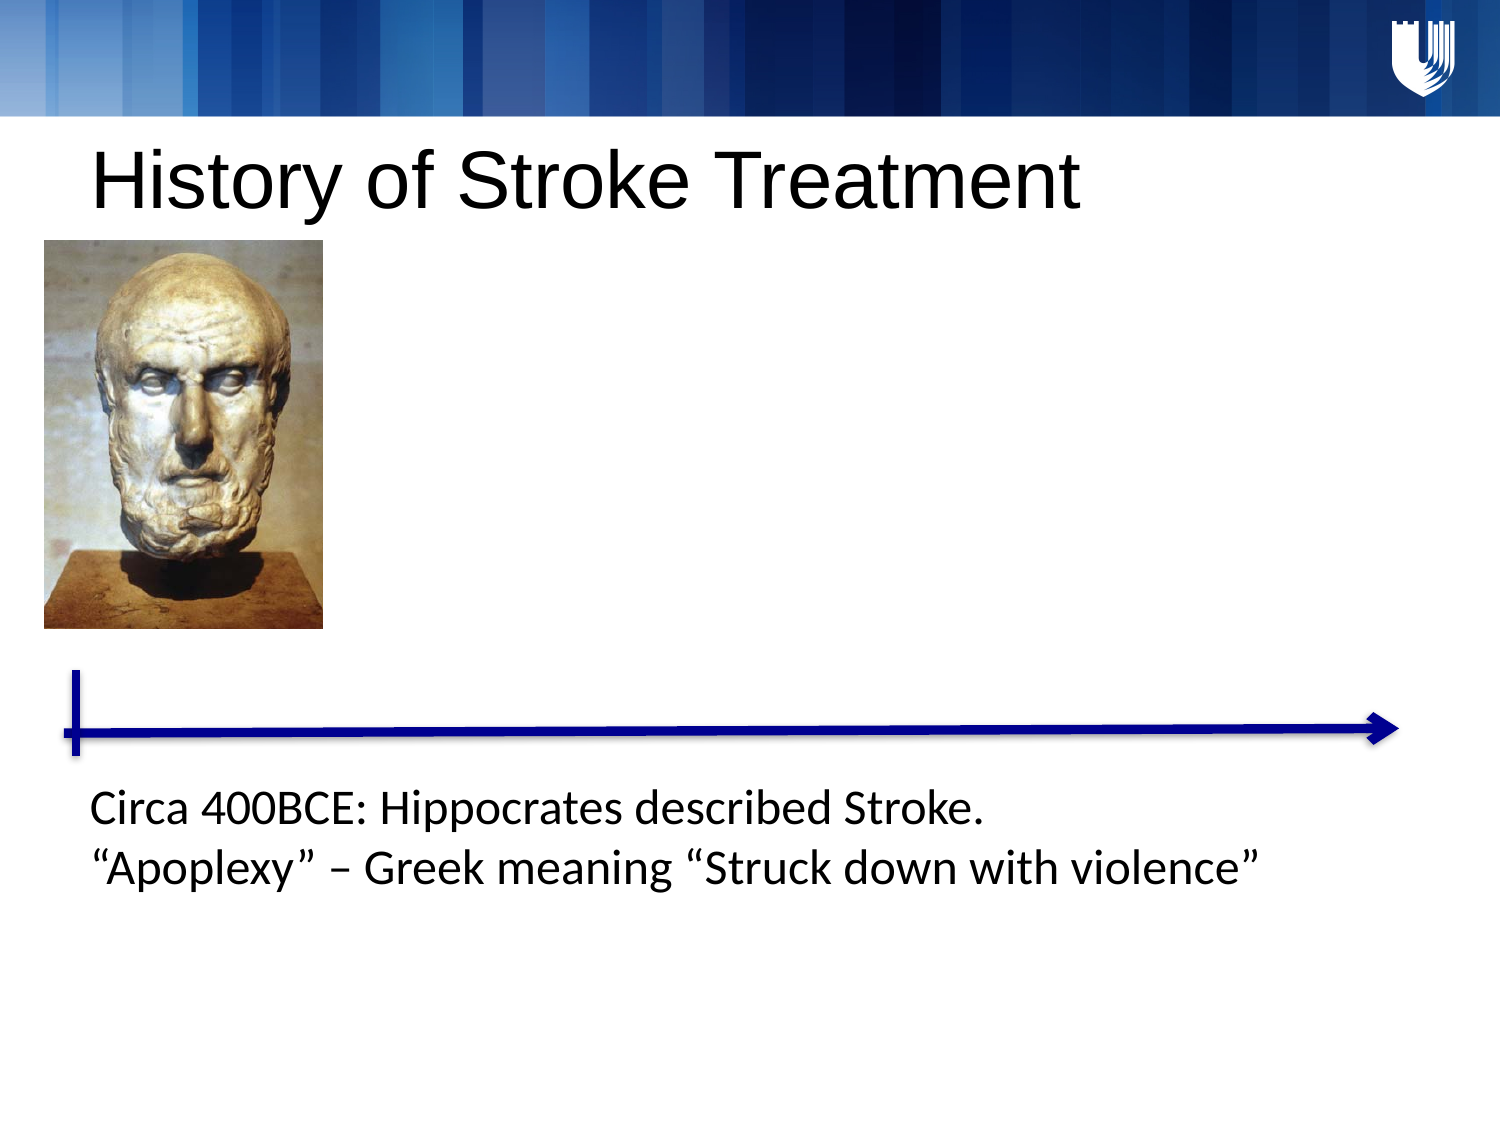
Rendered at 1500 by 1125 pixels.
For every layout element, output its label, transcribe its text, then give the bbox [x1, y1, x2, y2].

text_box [81, 728, 1400, 734]
picture [0, 0, 1500, 1125]
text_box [63, 728, 71, 734]
title History of Stroke Treatment [75, 119, 1425, 233]
text_box Circa 400BCE: Hippocrates described Stroke. “Apoplexy” – Greek meaning “Struck down with violence” [74, 767, 1338, 903]
